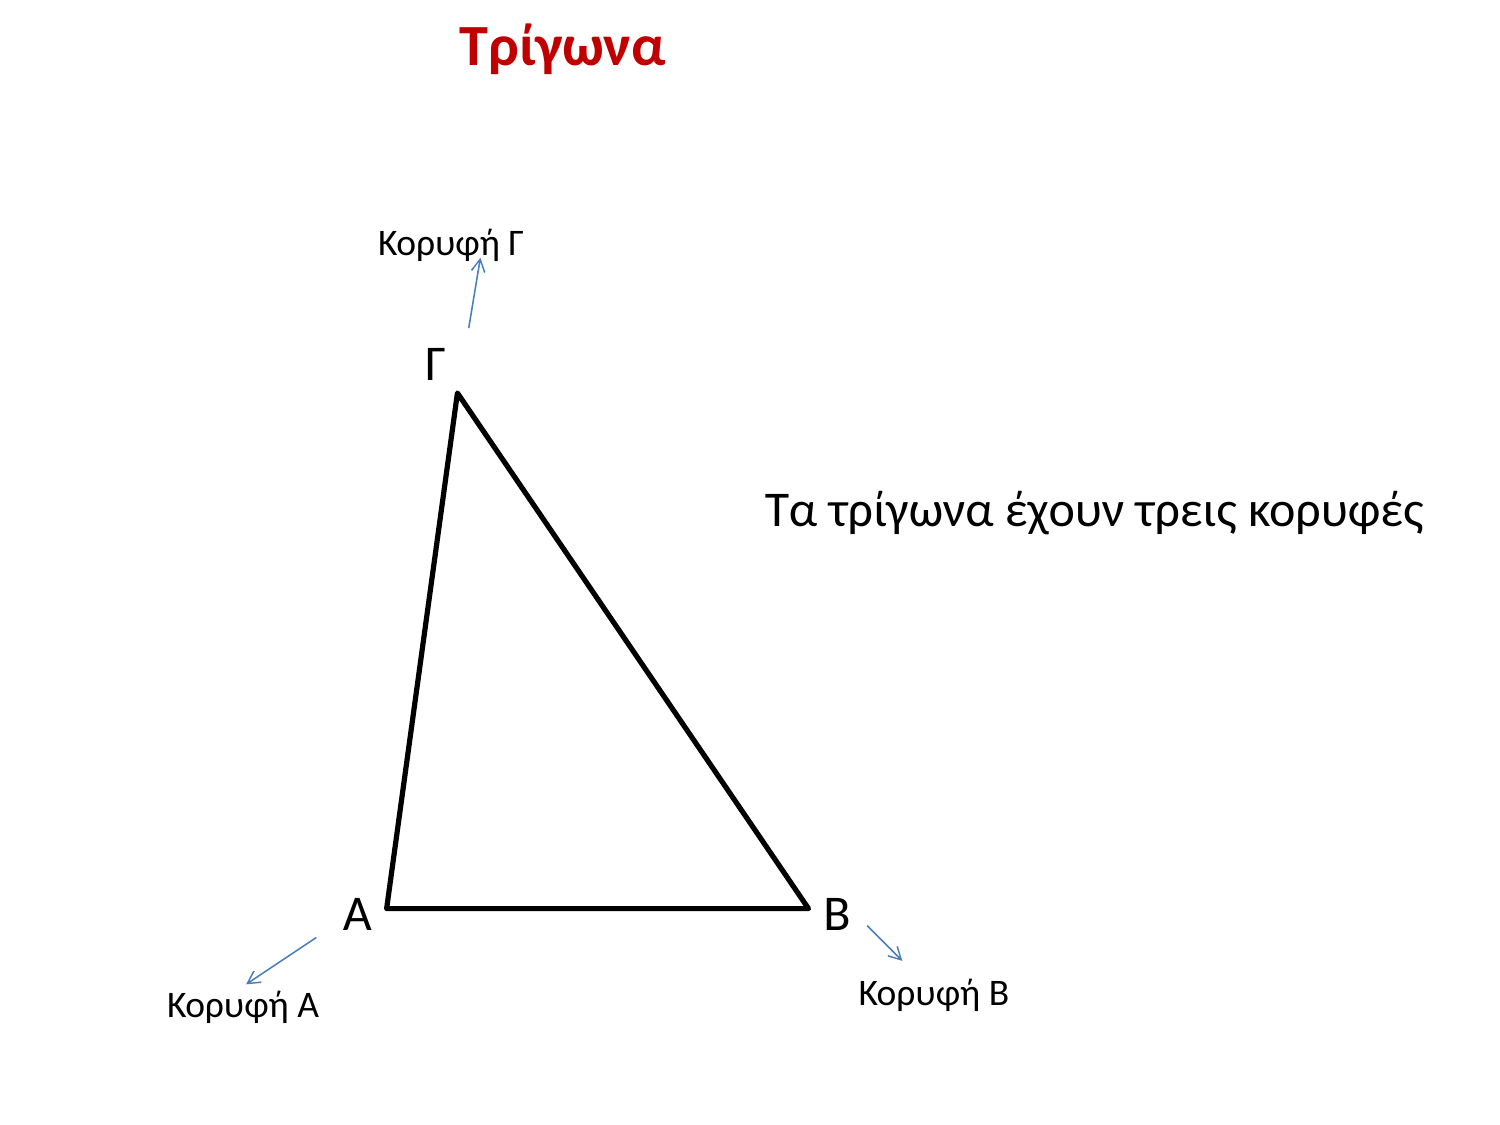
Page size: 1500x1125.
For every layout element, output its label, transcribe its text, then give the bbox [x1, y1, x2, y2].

text_box Β [808, 873, 891, 949]
text_box Κορυφή Β [843, 960, 1184, 1021]
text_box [245, 937, 317, 985]
text_box Κορυφή Γ [363, 210, 704, 271]
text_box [439, 286, 510, 299]
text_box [866, 925, 903, 962]
text_box Τα τρίγωνα έχουν τρεις κορυφές [749, 468, 1500, 544]
text_box Γ [410, 322, 493, 398]
text_box Α [328, 873, 411, 949]
text_box Τρίγωνα [445, 0, 1196, 85]
text_box [390, 398, 808, 910]
text_box Κορυφή Α [152, 972, 493, 1033]
